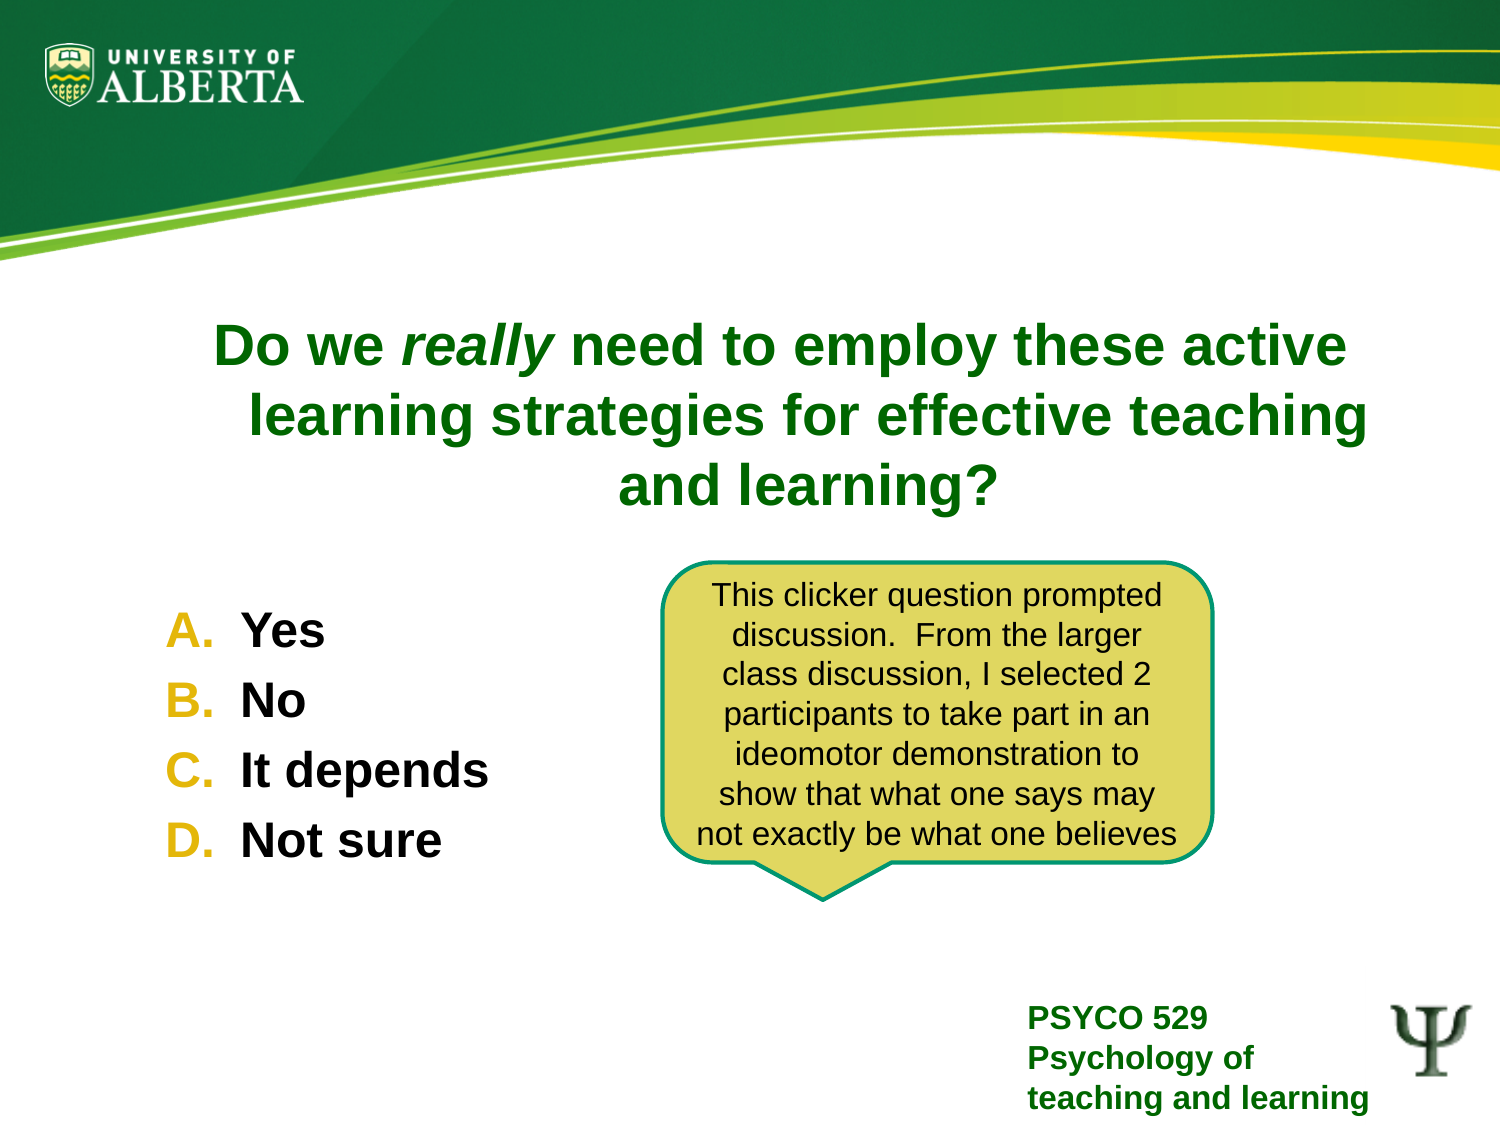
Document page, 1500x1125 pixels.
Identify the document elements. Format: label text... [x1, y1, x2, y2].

list Do we really need to employ these active learning strategies for effective teaching and learning? Yes No It depends Not sure [149, 299, 1413, 938]
picture [0, 0, 1500, 288]
picture [1364, 966, 1500, 1125]
text_box This clicker question prompted discussion. From the larger class discussion, I selected 2 participants to take part in an ideomotor demonstration to show that what one says may not exactly be what one believes [660, 560, 1215, 902]
